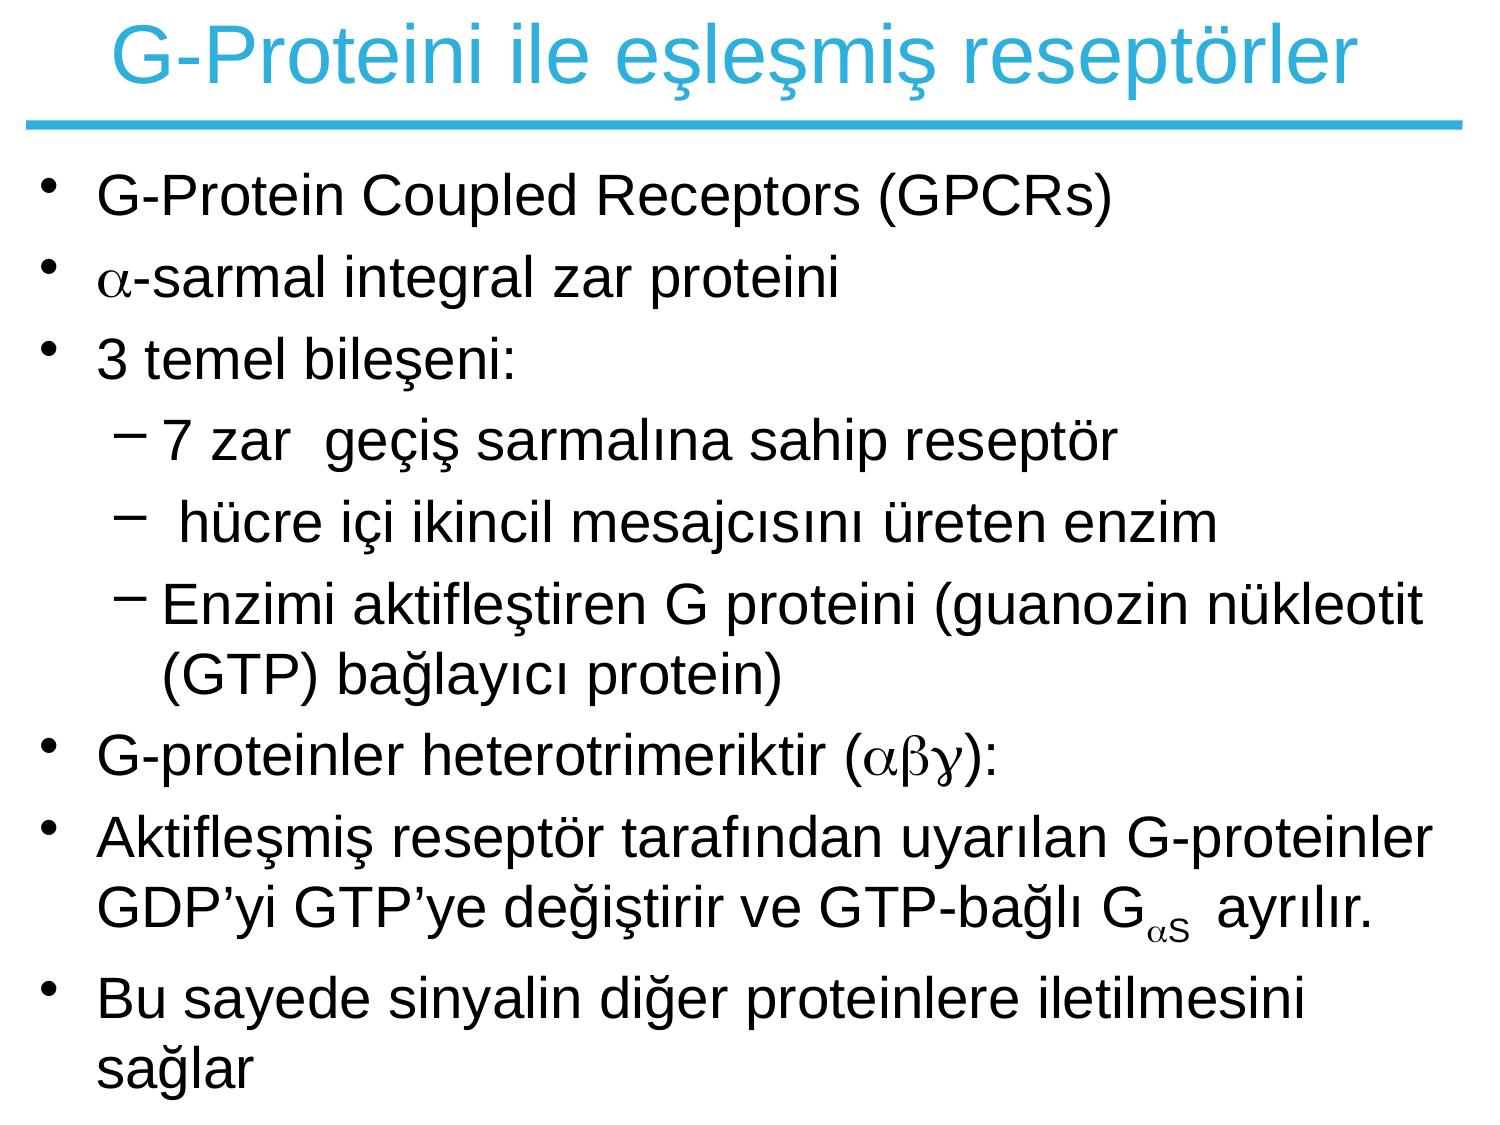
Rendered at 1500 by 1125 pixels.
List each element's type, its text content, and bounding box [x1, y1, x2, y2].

title G-Proteini ile eşleşmiş reseptörler [0, 0, 1500, 126]
list G-Protein Coupled Receptors (GPCRs) -sarmal integral zar proteini 3 temel bileşeni: 7 zar geçiş sarmalına sahip reseptör hücre içi ikincil mesajcısını üreten enzim Enzimi aktifleştiren G proteini (guanozin nükleotit (GTP) bağlayıcı protein) G-proteinler heterotrimeriktir (): Aktifleşmiş reseptör tarafından uyarılan G-proteinler GDP’yi GTP’ye değiştirir ve GTP-bağlı GS ayrılır. Bu sayede sinyalin diğer proteinlere iletilmesini sağlar [24, 149, 1488, 951]
